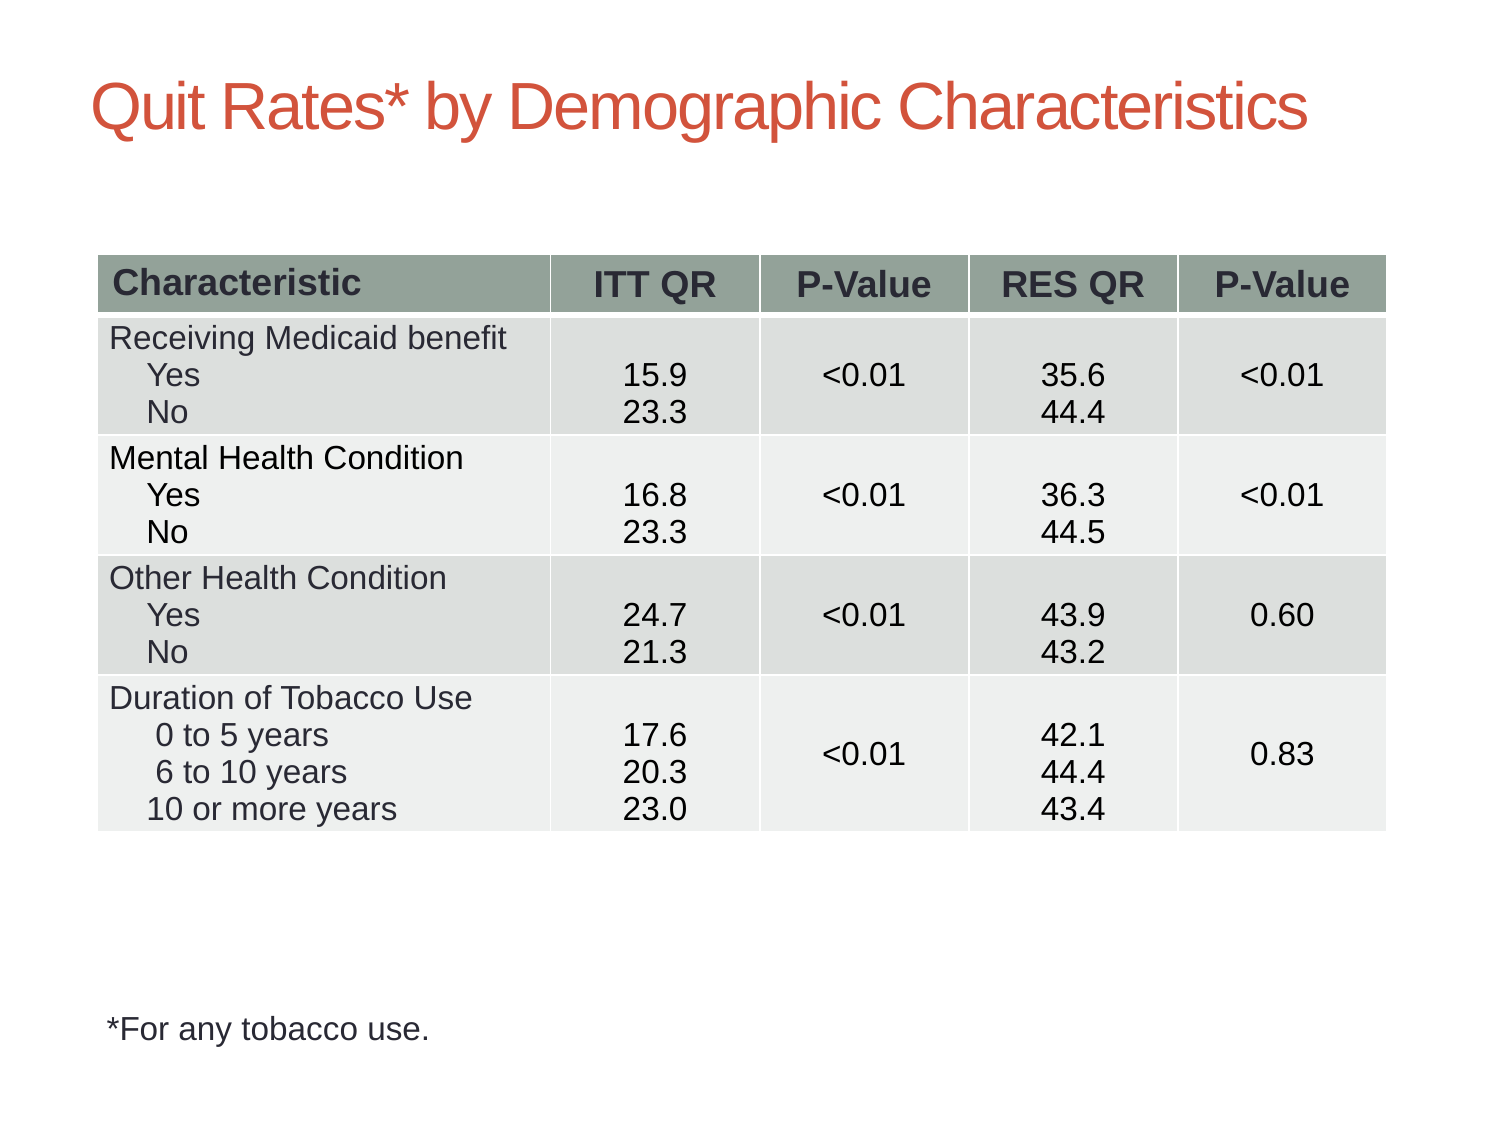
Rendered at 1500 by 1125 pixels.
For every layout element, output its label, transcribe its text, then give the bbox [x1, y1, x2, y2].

table_cell 43.9 43.2 [970, 556, 1177, 674]
table_cell 24.7 21.3 [551, 556, 759, 674]
table_cell Other Health Condition Yes No [98, 556, 550, 674]
title Quit Rates* by Demographic Characteristics [75, 21, 1425, 184]
table_cell <0.01 [1179, 318, 1386, 434]
table_cell <0.01 [761, 556, 968, 674]
text_box *For any tobacco use. [91, 999, 446, 1055]
table_cell <0.01 [1179, 436, 1386, 554]
table_cell 17.6 20.3 23.0 [551, 676, 759, 831]
table_cell 0.60 [1179, 556, 1386, 674]
table_header RES QR [970, 255, 1177, 312]
table_cell 36.3 44.5 [970, 436, 1177, 554]
table_header Characteristic [98, 255, 550, 312]
table_cell Mental Health Condition Yes No [98, 436, 550, 554]
table_cell <0.01 [761, 436, 968, 554]
table_header ITT QR [551, 255, 759, 312]
table_cell <0.01 [761, 318, 968, 434]
table_header P-Value [1179, 255, 1386, 312]
table_header P-Value [761, 255, 968, 312]
table_cell <0.01 [761, 676, 968, 831]
table_cell 35.6 44.4 [970, 318, 1177, 434]
table_cell 0.83 [1179, 676, 1386, 831]
table_cell 16.8 23.3 [551, 436, 759, 554]
table_cell 15.9 23.3 [551, 318, 759, 434]
table_cell Duration of Tobacco Use 0 to 5 years 6 to 10 years 10 or more years [98, 676, 550, 831]
table_cell 42.1 44.4 43.4 [970, 676, 1177, 831]
table_cell Receiving Medicaid benefit Yes No [98, 318, 550, 434]
